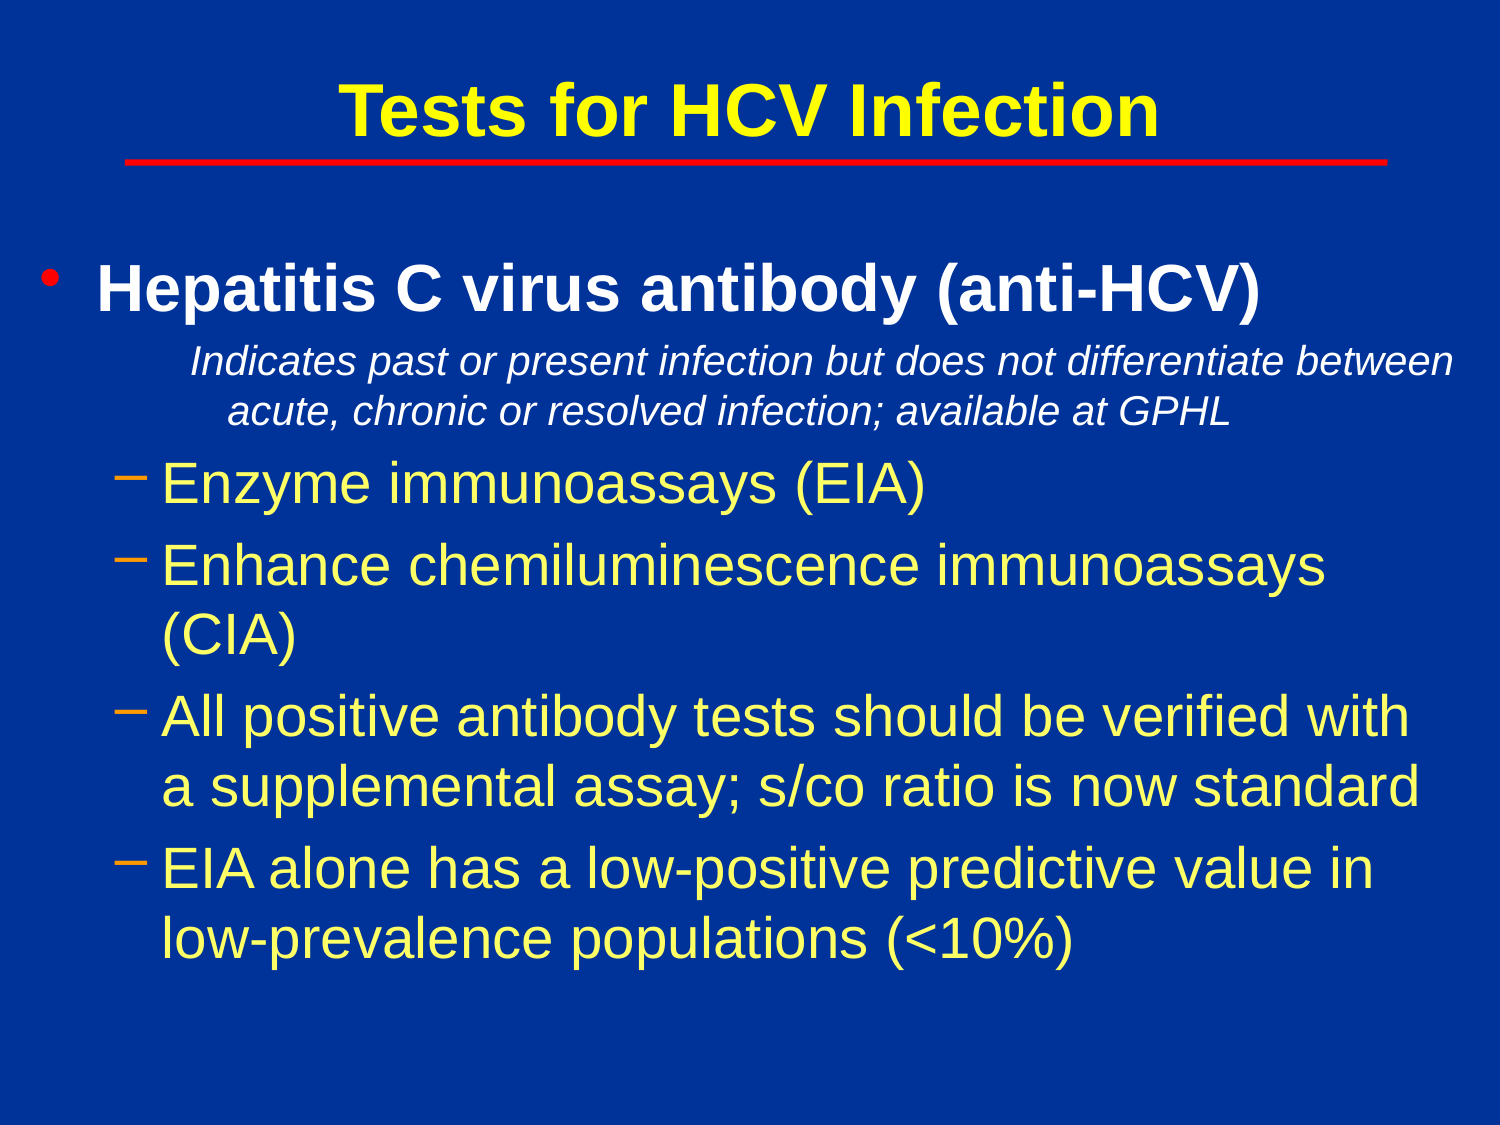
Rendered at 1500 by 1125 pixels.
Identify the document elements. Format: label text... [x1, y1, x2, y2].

list Hepatitis C virus antibody (anti-HCV) Indicates past or present infection but does not differentiate between acute, chronic or resolved infection; available at GPHL Enzyme immunoassays (EIA) Enhance chemiluminescence immunoassays (CIA) All positive antibody tests should be verified with a supplemental assay; s/co ratio is now standard EIA alone has a low-positive predictive value in low-prevalence populations (<10%) [24, 237, 1476, 1076]
title Tests for HCV Infection [112, 12, 1388, 201]
